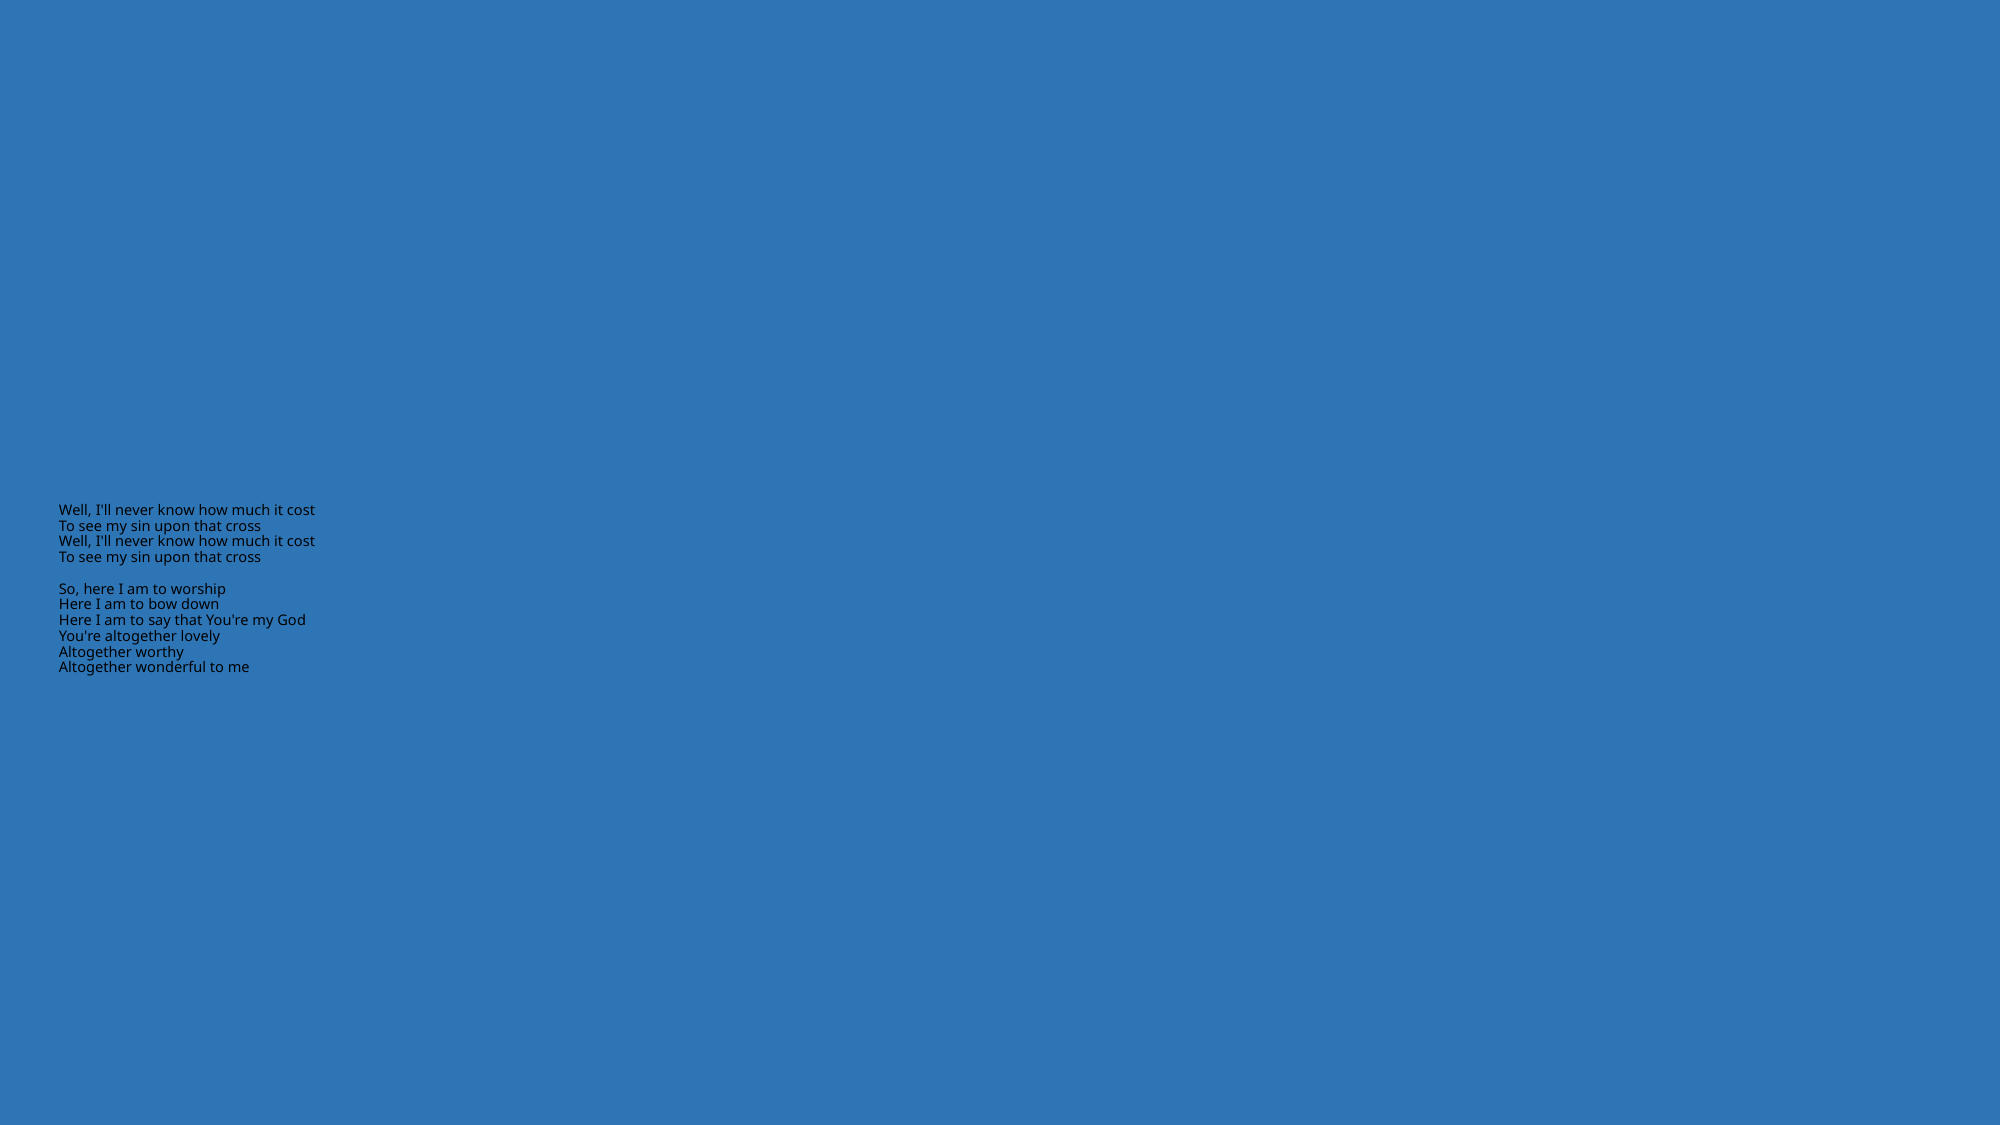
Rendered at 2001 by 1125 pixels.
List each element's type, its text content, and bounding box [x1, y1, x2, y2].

title Well, I'll never know how much it cost To see my sin upon that cross Well, I'll never know how much it cost To see my sin upon that cross So, here I am to worship Here I am to bow down Here I am to say that You're my God You're altogether lovely Altogether worthy Altogether wonderful to me [43, 489, 1769, 707]
